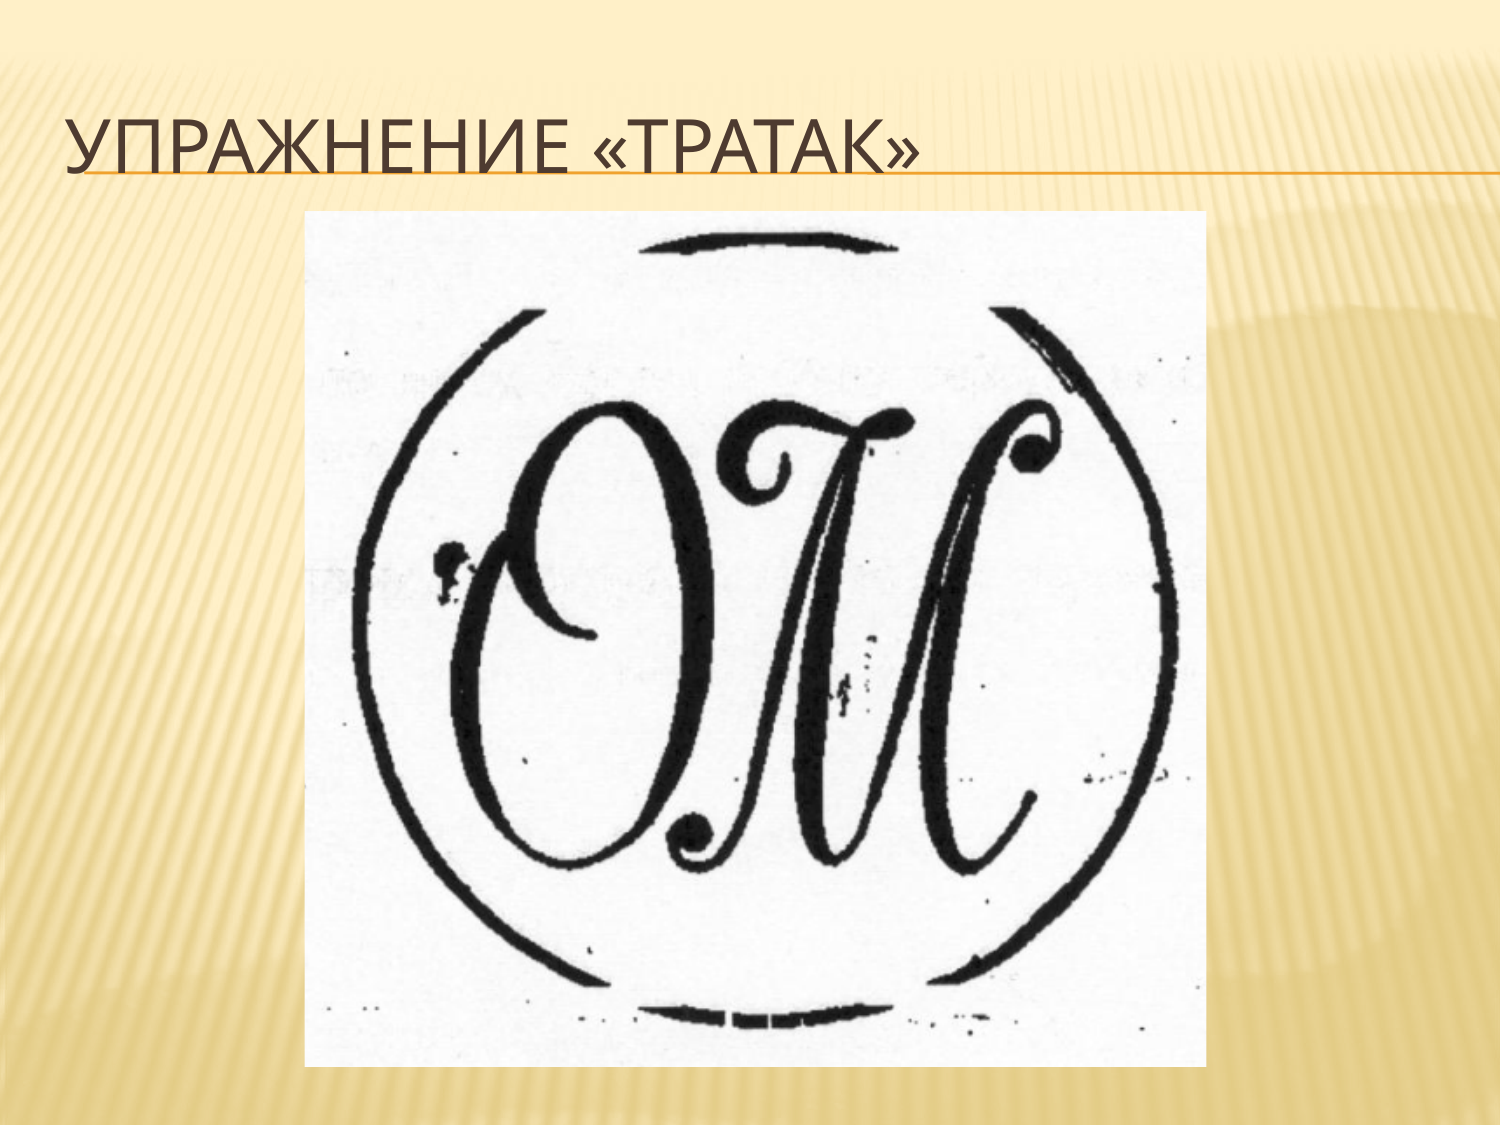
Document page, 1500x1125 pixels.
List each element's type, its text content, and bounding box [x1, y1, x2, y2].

picture [304, 210, 1207, 1067]
title Упражнение «Тратак» [50, 75, 1475, 213]
